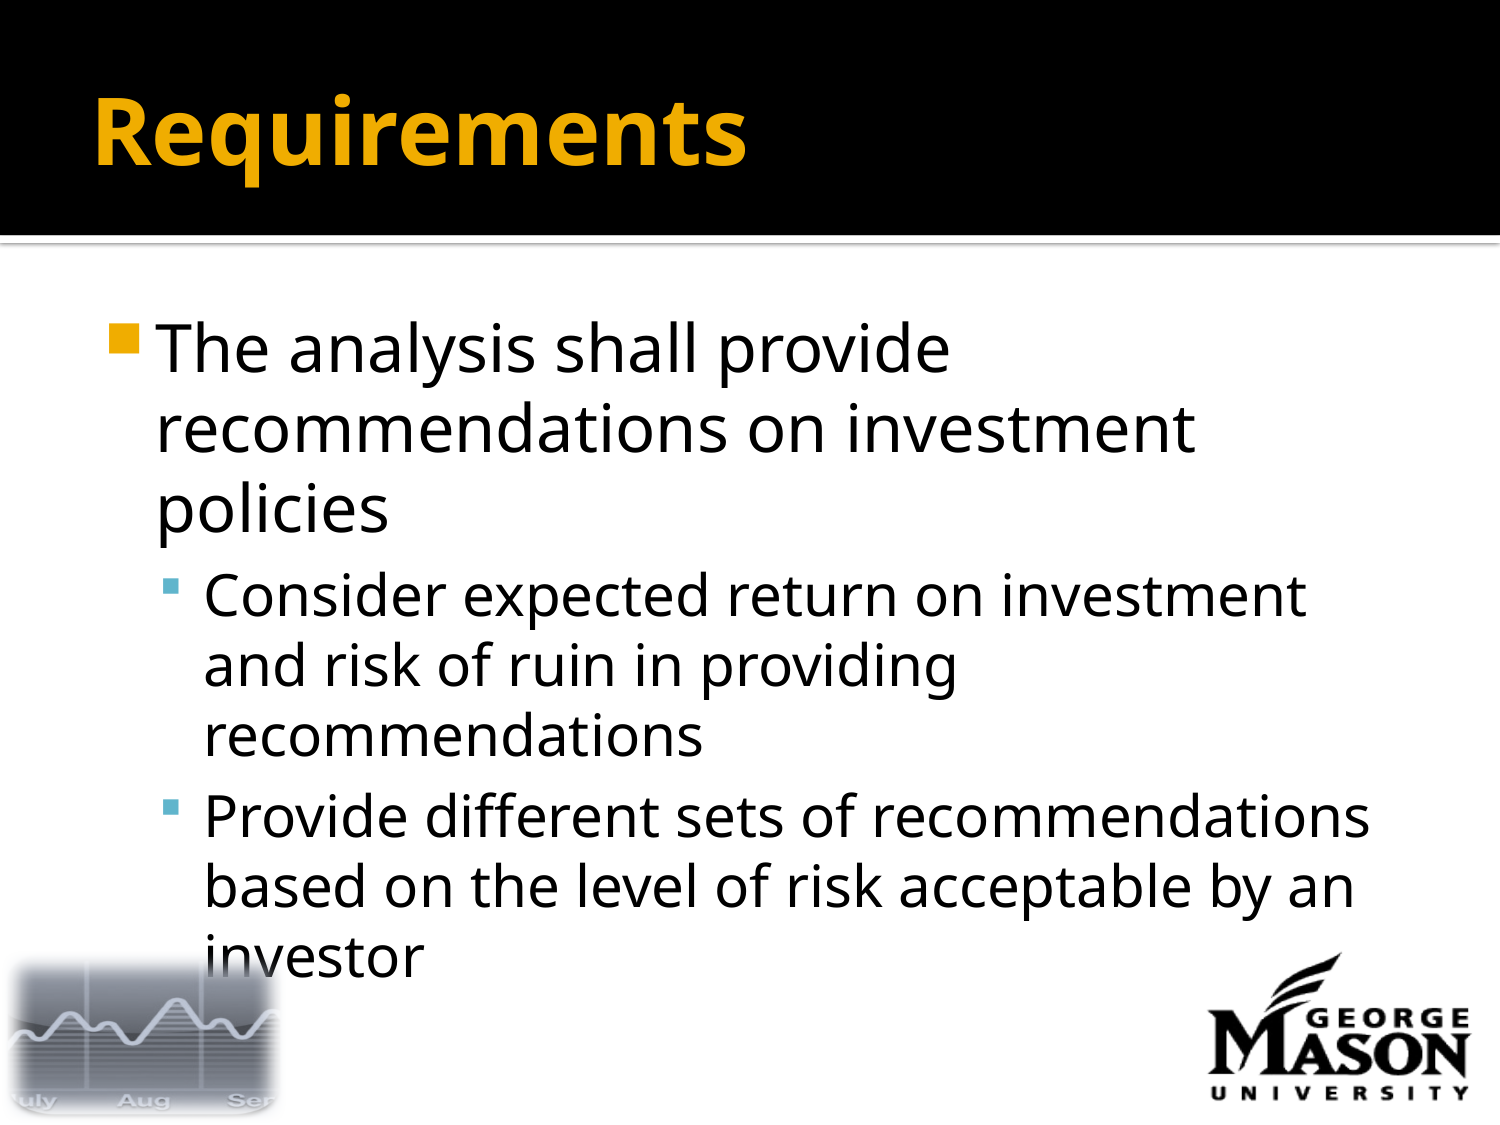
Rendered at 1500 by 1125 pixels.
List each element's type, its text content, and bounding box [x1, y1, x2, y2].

list The analysis shall provide recommendations on investment policies Consider expected return on investment and risk of ruin in providing recommendations Provide different sets of recommendations based on the level of risk acceptable by an investor [74, 290, 1426, 1051]
picture [1187, 937, 1500, 1125]
picture [0, 949, 288, 1125]
title Requirements [75, 25, 1425, 231]
